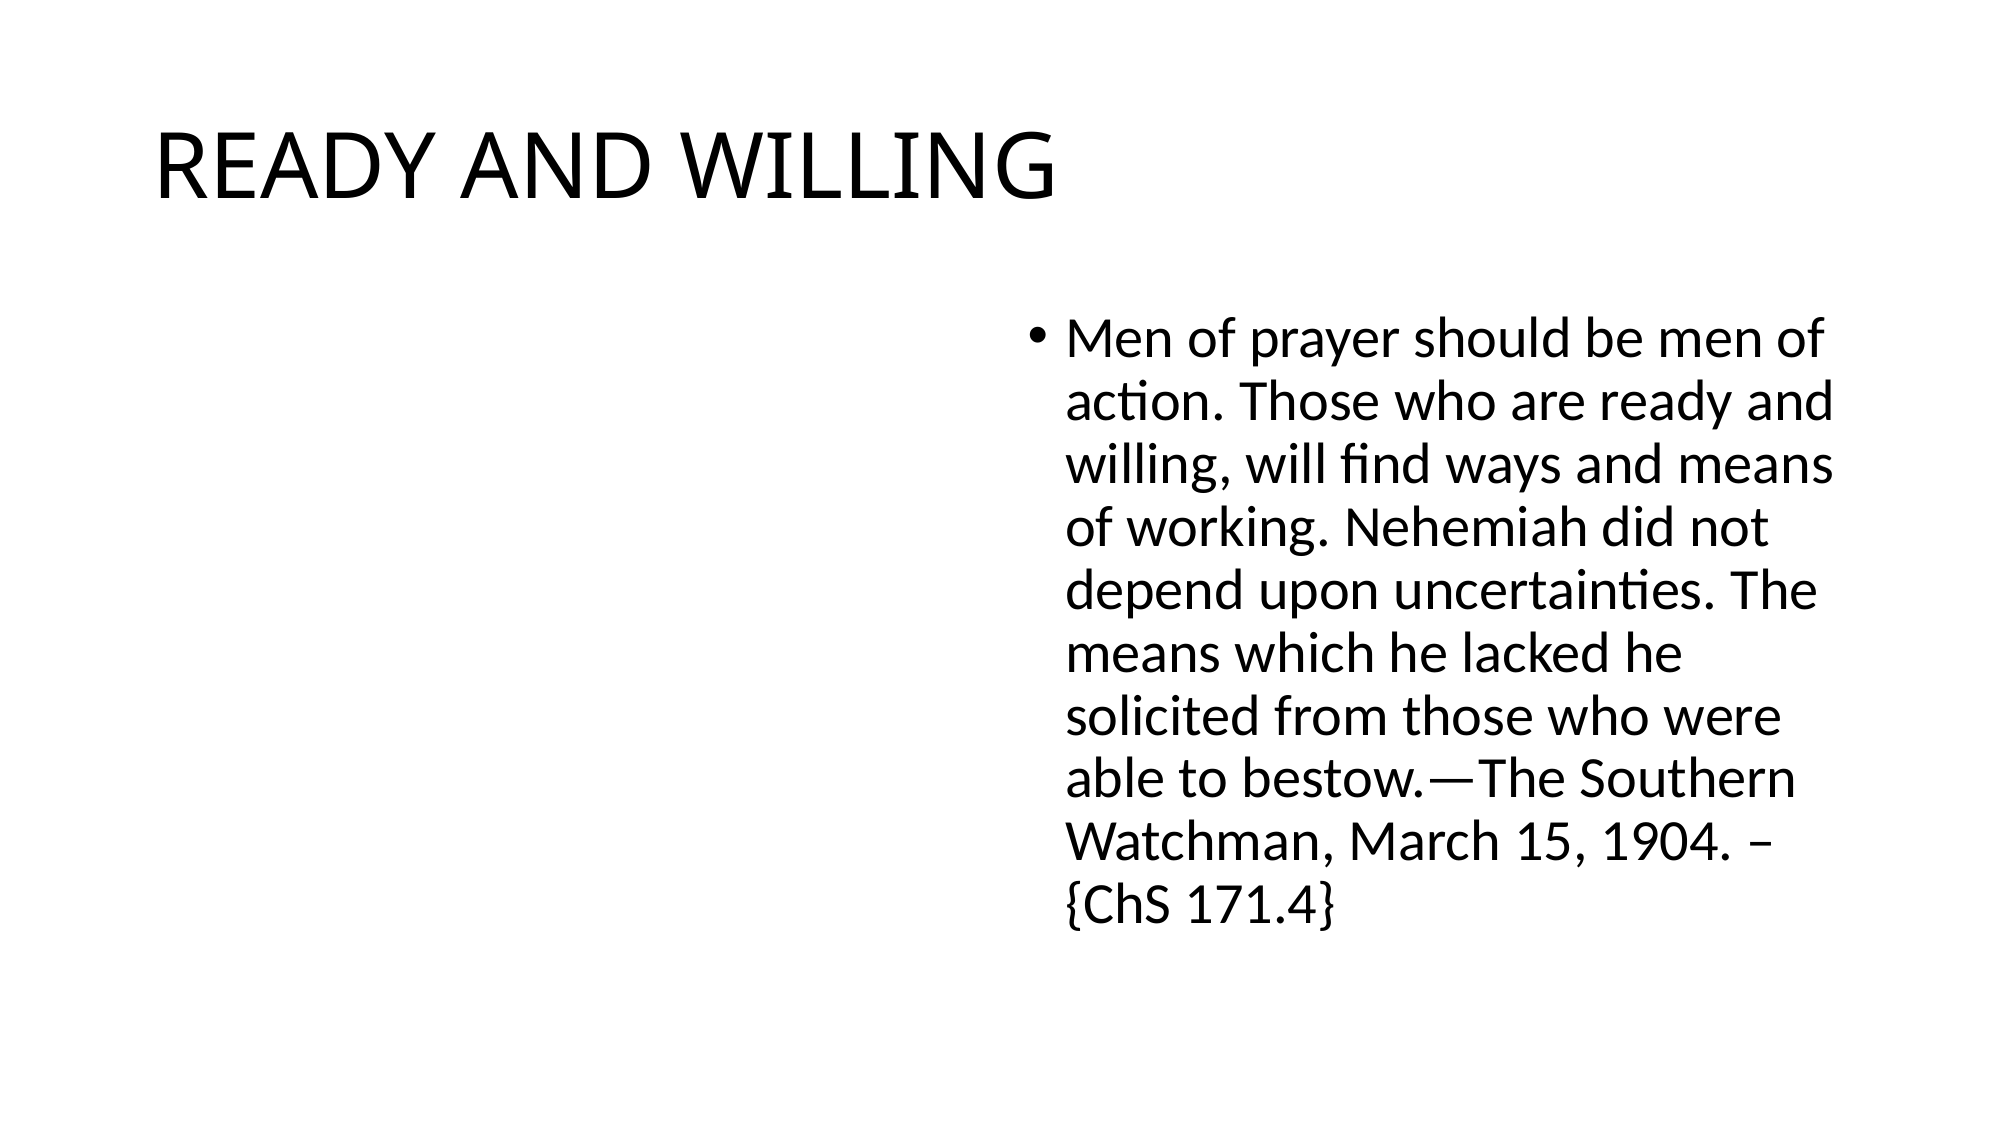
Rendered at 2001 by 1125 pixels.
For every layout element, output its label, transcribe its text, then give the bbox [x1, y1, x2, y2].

title READY AND WILLING [137, 59, 1863, 278]
list Men of prayer should be men of action. Those who are ready and willing, will find ways and means of working. Nehemiah did not depend upon uncertainties. The means which he lacked he solicited from those who were able to bestow.—The Southern Watchman, March 15, 1904. – {ChS 171.4} [1012, 299, 1863, 1014]
